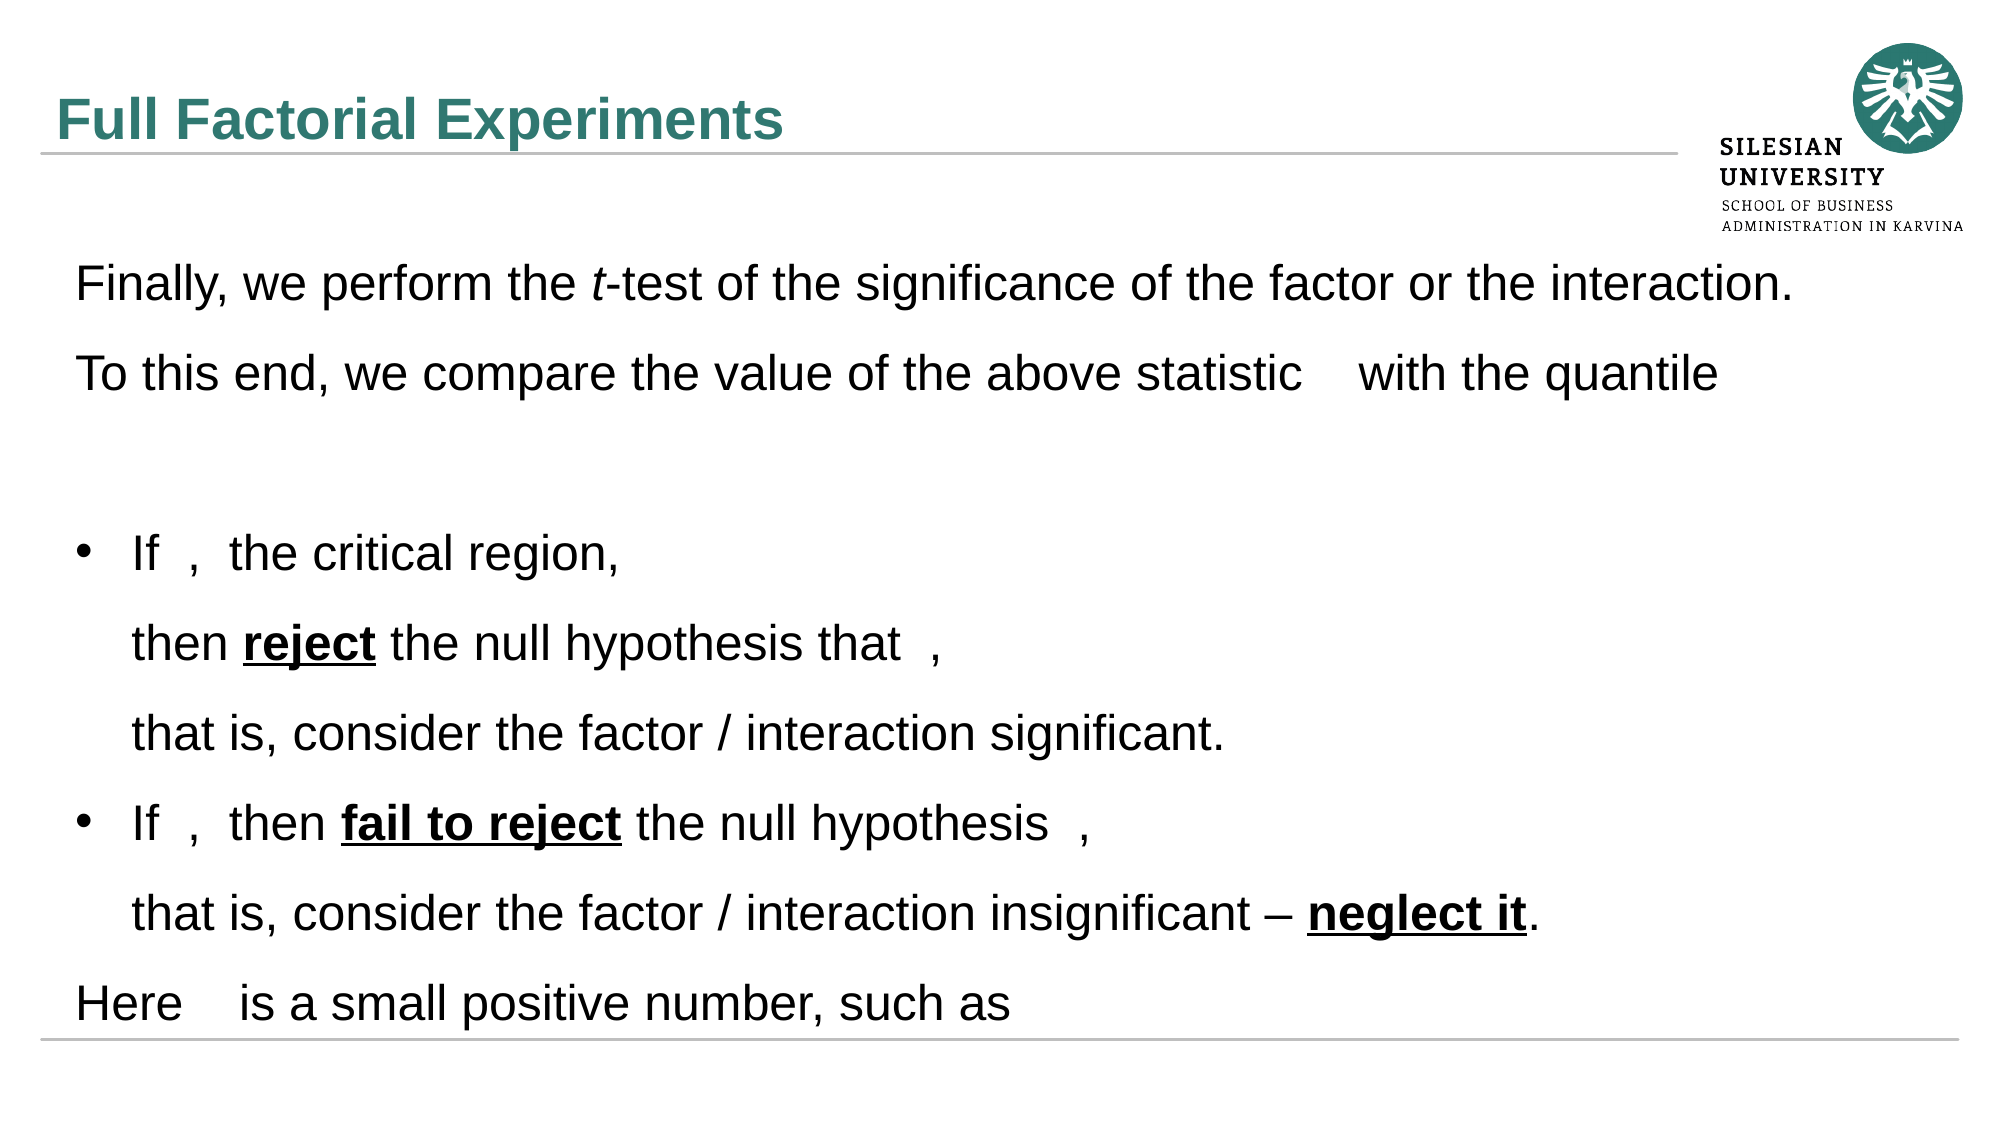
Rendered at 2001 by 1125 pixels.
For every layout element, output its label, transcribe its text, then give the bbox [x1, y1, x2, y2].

picture [1720, 43, 1963, 231]
title Full Factorial Experiments [41, 73, 1636, 150]
